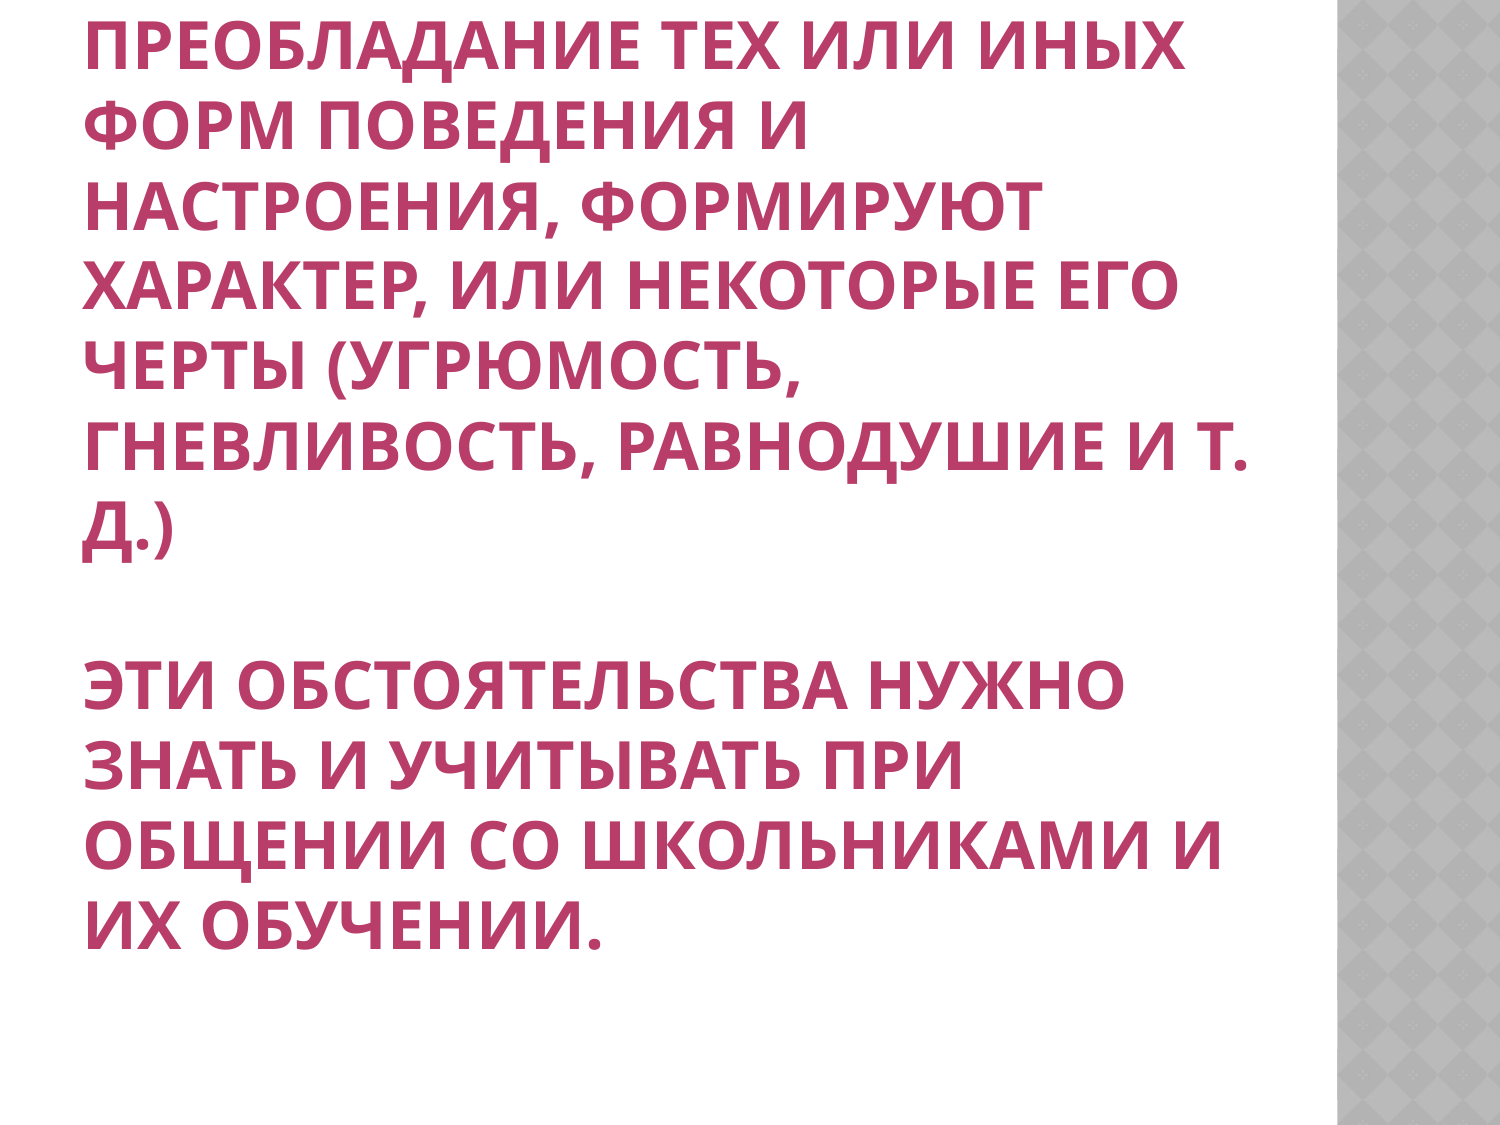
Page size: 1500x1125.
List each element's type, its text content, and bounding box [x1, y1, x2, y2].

title преобладание тех или иных форм поведения и настроения, формируют характер, или некоторые его черты (угрюмость, гневливость, равнодушие и т. д.) Эти обстоятельства нужно знать и учитывать при общении со школьниками и их обучении. [75, 52, 1263, 1043]
